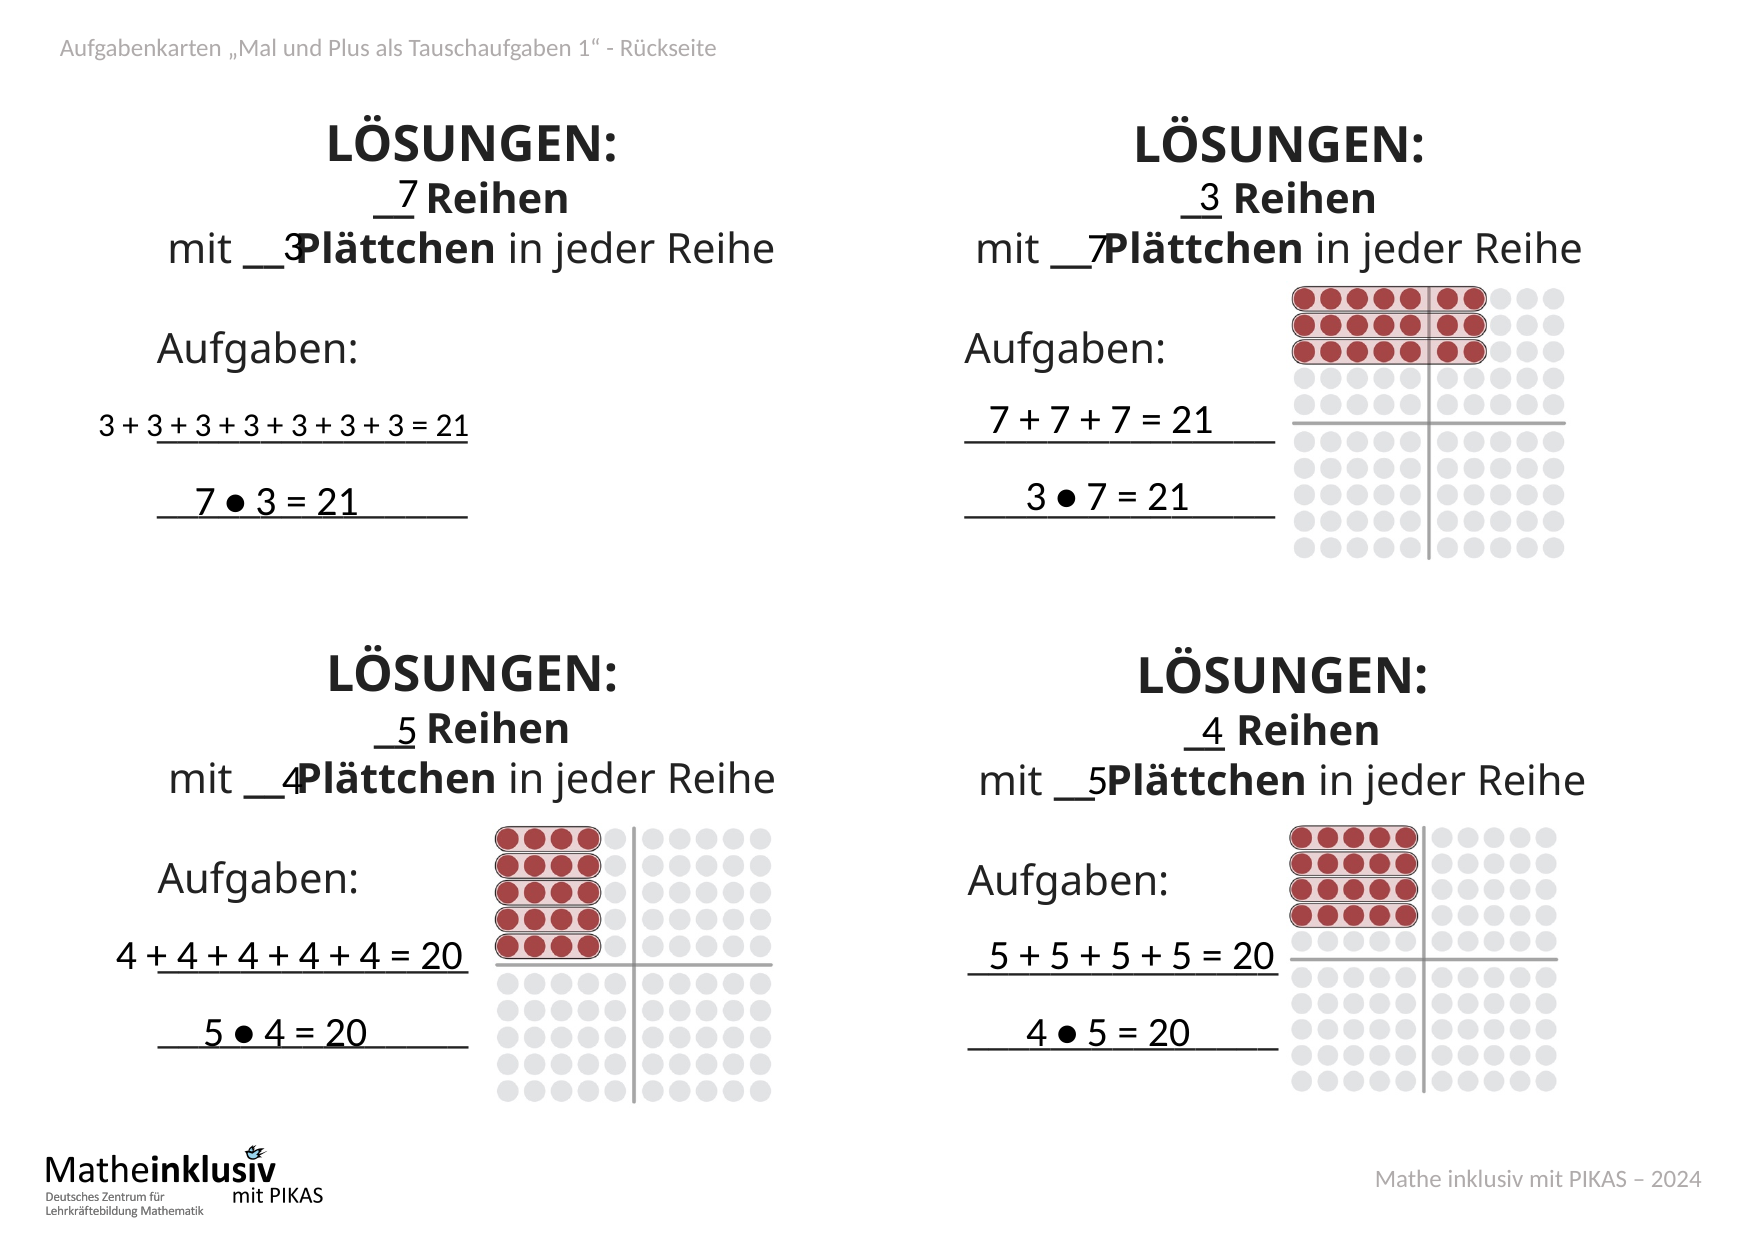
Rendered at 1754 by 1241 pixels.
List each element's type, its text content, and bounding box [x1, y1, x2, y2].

picture [1286, 822, 1567, 1101]
text_box 4 [266, 745, 319, 813]
text_box 4 + 4 + 4 + 4 + 4 = 20 [100, 920, 492, 992]
text_box LÖSUNGEN: __ Reihen mit __ Plättchen in jeder Reihe Aufgaben: _______________ _______________ [875, 77, 1683, 607]
text_box 5 [381, 695, 438, 754]
text_box LÖSUNGEN: __ Reihen mit __ Plättchen in jeder Reihe Aufgaben: _______________ _______________ [878, 608, 1686, 1139]
text_box 7 [382, 158, 439, 217]
picture [44, 1131, 331, 1225]
text_box 3 [267, 210, 320, 279]
picture [492, 823, 774, 1109]
text_box 4 [1186, 695, 1243, 754]
picture [1286, 281, 1571, 564]
text_box 7 • 3 = 21 [179, 465, 405, 537]
text_box 4 • 5 = 20 [1011, 997, 1237, 1068]
text_box LÖSUNGEN: __ Reihen mit __ Plättchen in jeder Reihe Aufgaben: _______________ _______________ [68, 76, 876, 606]
text_box 3 • 7 = 21 [1010, 460, 1236, 532]
text_box 3 + 3 + 3 + 3 + 3 + 3 + 3 = 21 [83, 395, 514, 467]
text_box Mathe inklusiv mit PIKAS – 2024 [1360, 1155, 1718, 1200]
text_box 5 + 5 + 5 + 5 = 20 [973, 920, 1286, 992]
text_box LÖSUNGEN: __ Reihen mit __ Plättchen in jeder Reihe Aufgaben: _______________ _______________ [68, 606, 876, 1137]
text_box Aufgabenkarten „Mal und Plus als Tauschaufgaben 1“ - Rückseite [44, 23, 823, 63]
text_box 5 • 4 = 20 [188, 997, 413, 1069]
text_box 7 [1072, 213, 1128, 272]
text_box 3 [1183, 160, 1236, 229]
text_box 5 [1072, 745, 1124, 813]
text_box 7 + 7 + 7 = 21 [973, 384, 1277, 455]
